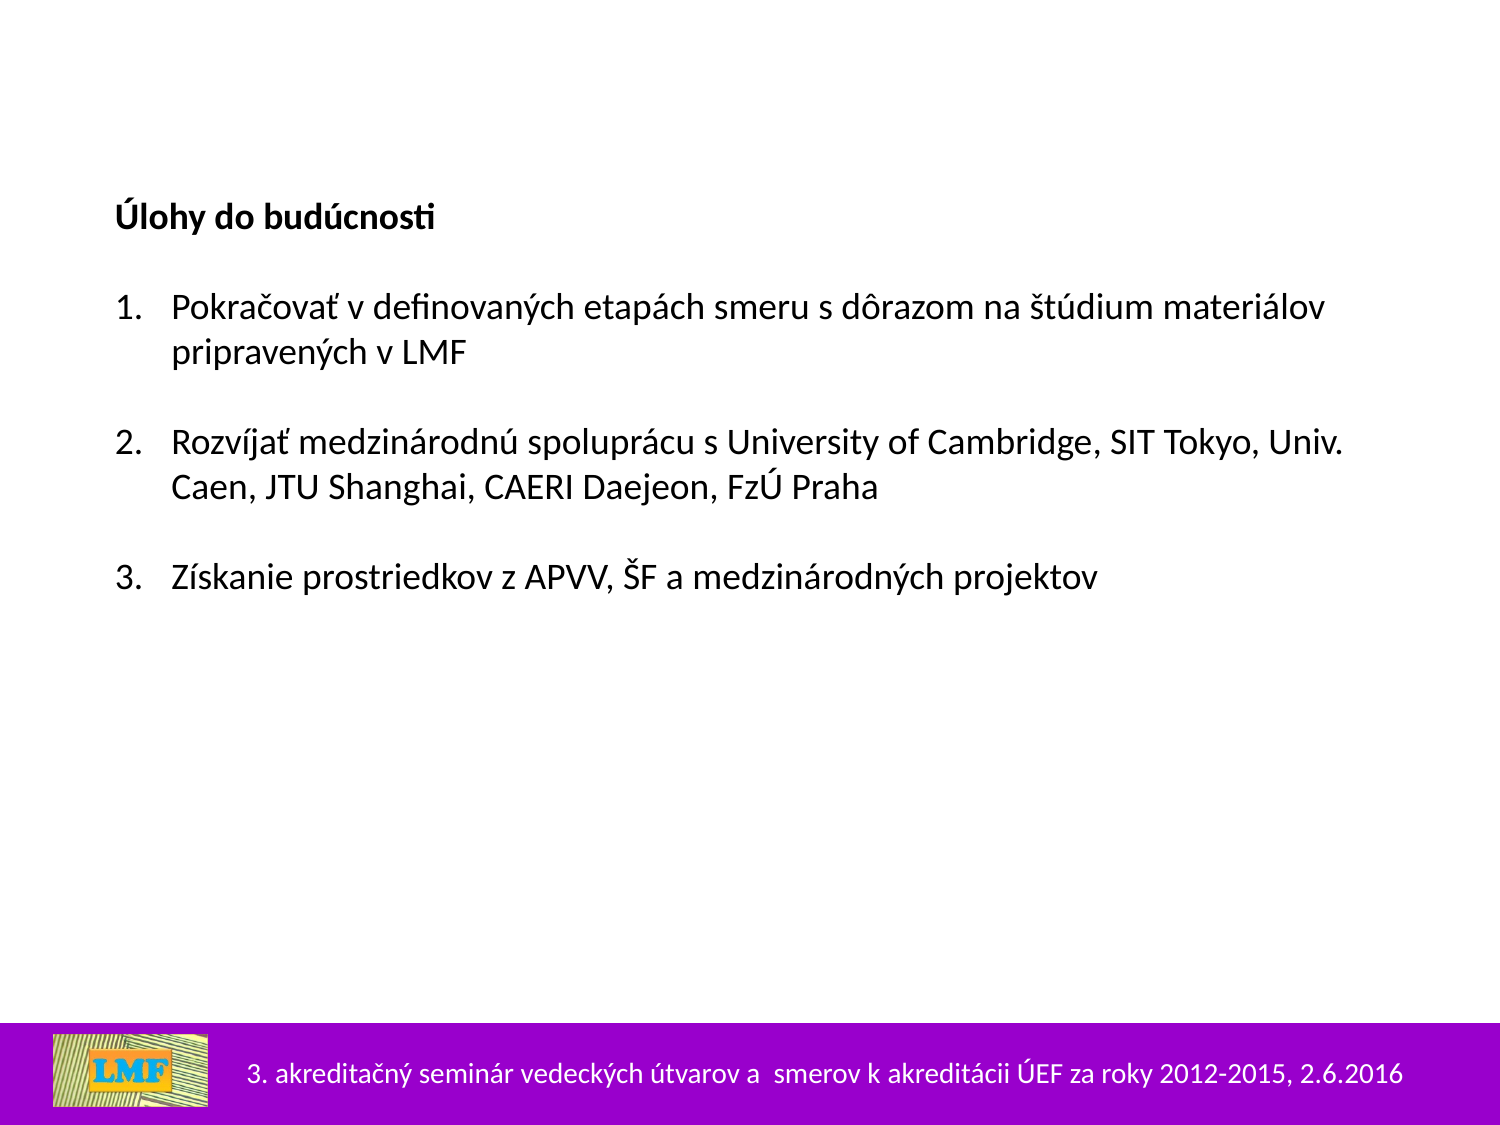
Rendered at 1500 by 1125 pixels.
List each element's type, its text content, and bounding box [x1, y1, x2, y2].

text_box Úlohy do budúcnosti Pokračovať v definovaných etapách smeru s dôrazom na štúdium materiálov pripravených v LMF Rozvíjať medzinárodnú spoluprácu s University of Cambridge, SIT Tokyo, Univ. Caen, JTU Shanghai, CAERI Daejeon, FzÚ Praha Získanie prostriedkov z APVV, ŠF a medzinárodných projektov [100, 184, 1447, 650]
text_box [0, 1022, 1500, 1125]
